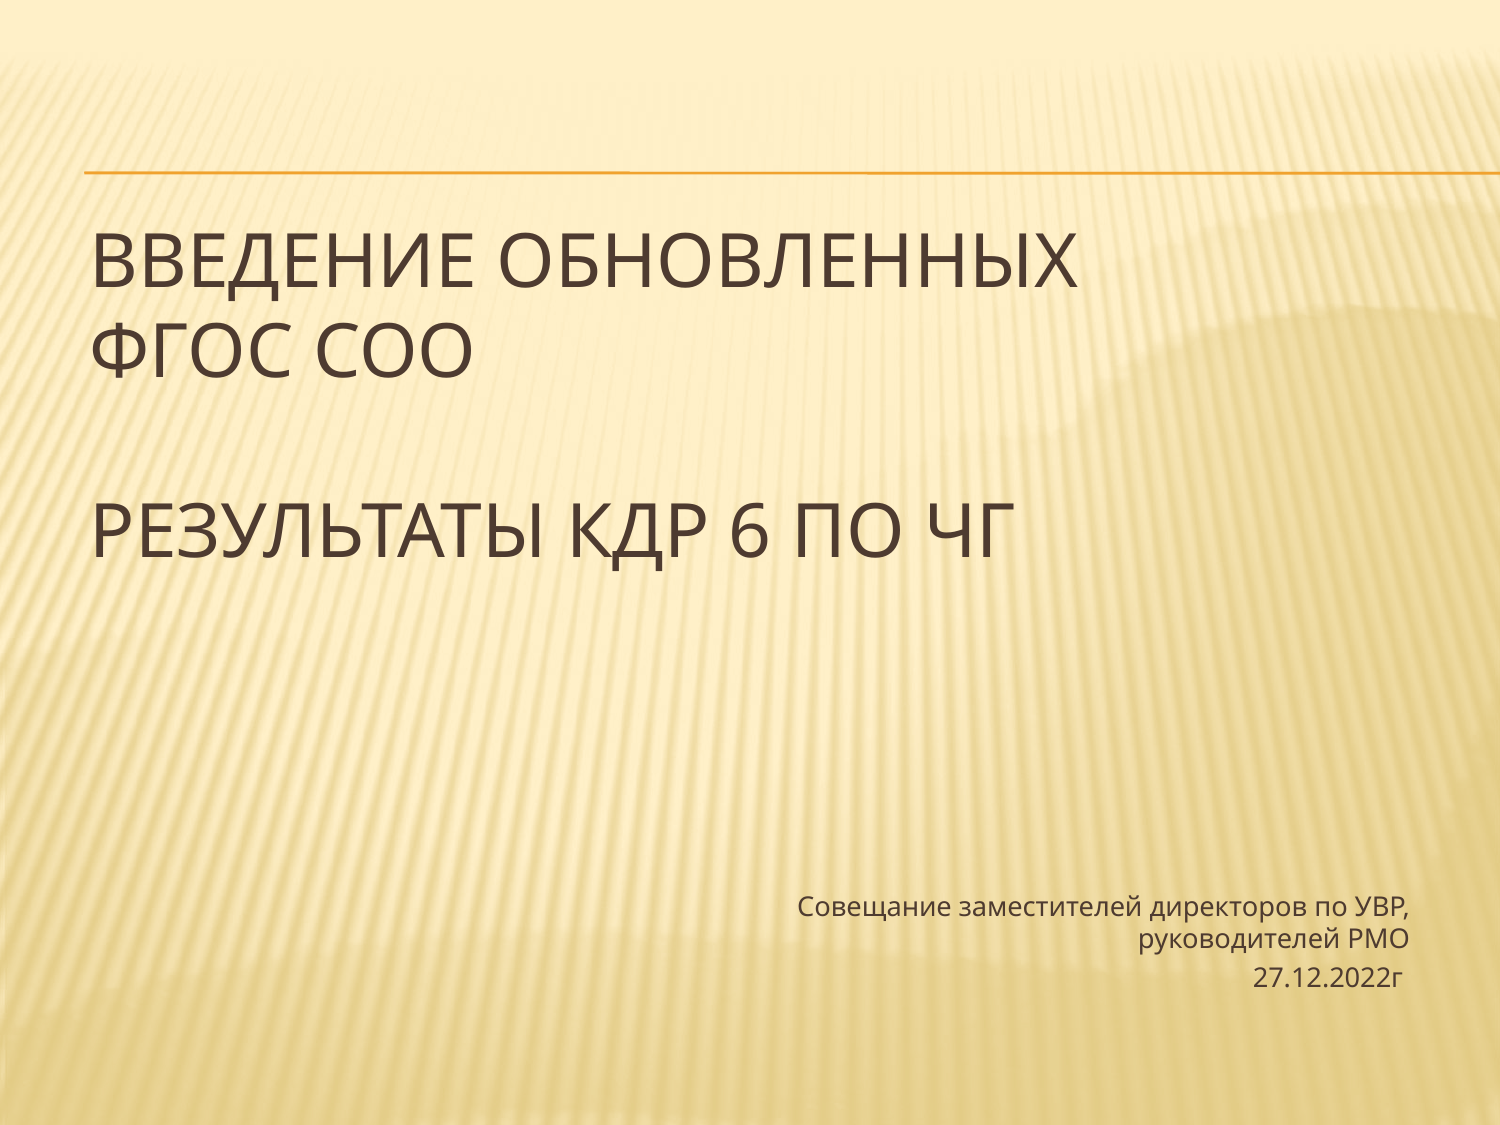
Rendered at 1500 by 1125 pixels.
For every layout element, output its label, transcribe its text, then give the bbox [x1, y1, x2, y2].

title Введение обновленных ФГОС СОО Результаты КДР 6 по ЧГ [75, 45, 1500, 740]
list Совещание заместителей директоров по УВР, руководителей РМО 27.12.2022г [679, 881, 1425, 1005]
